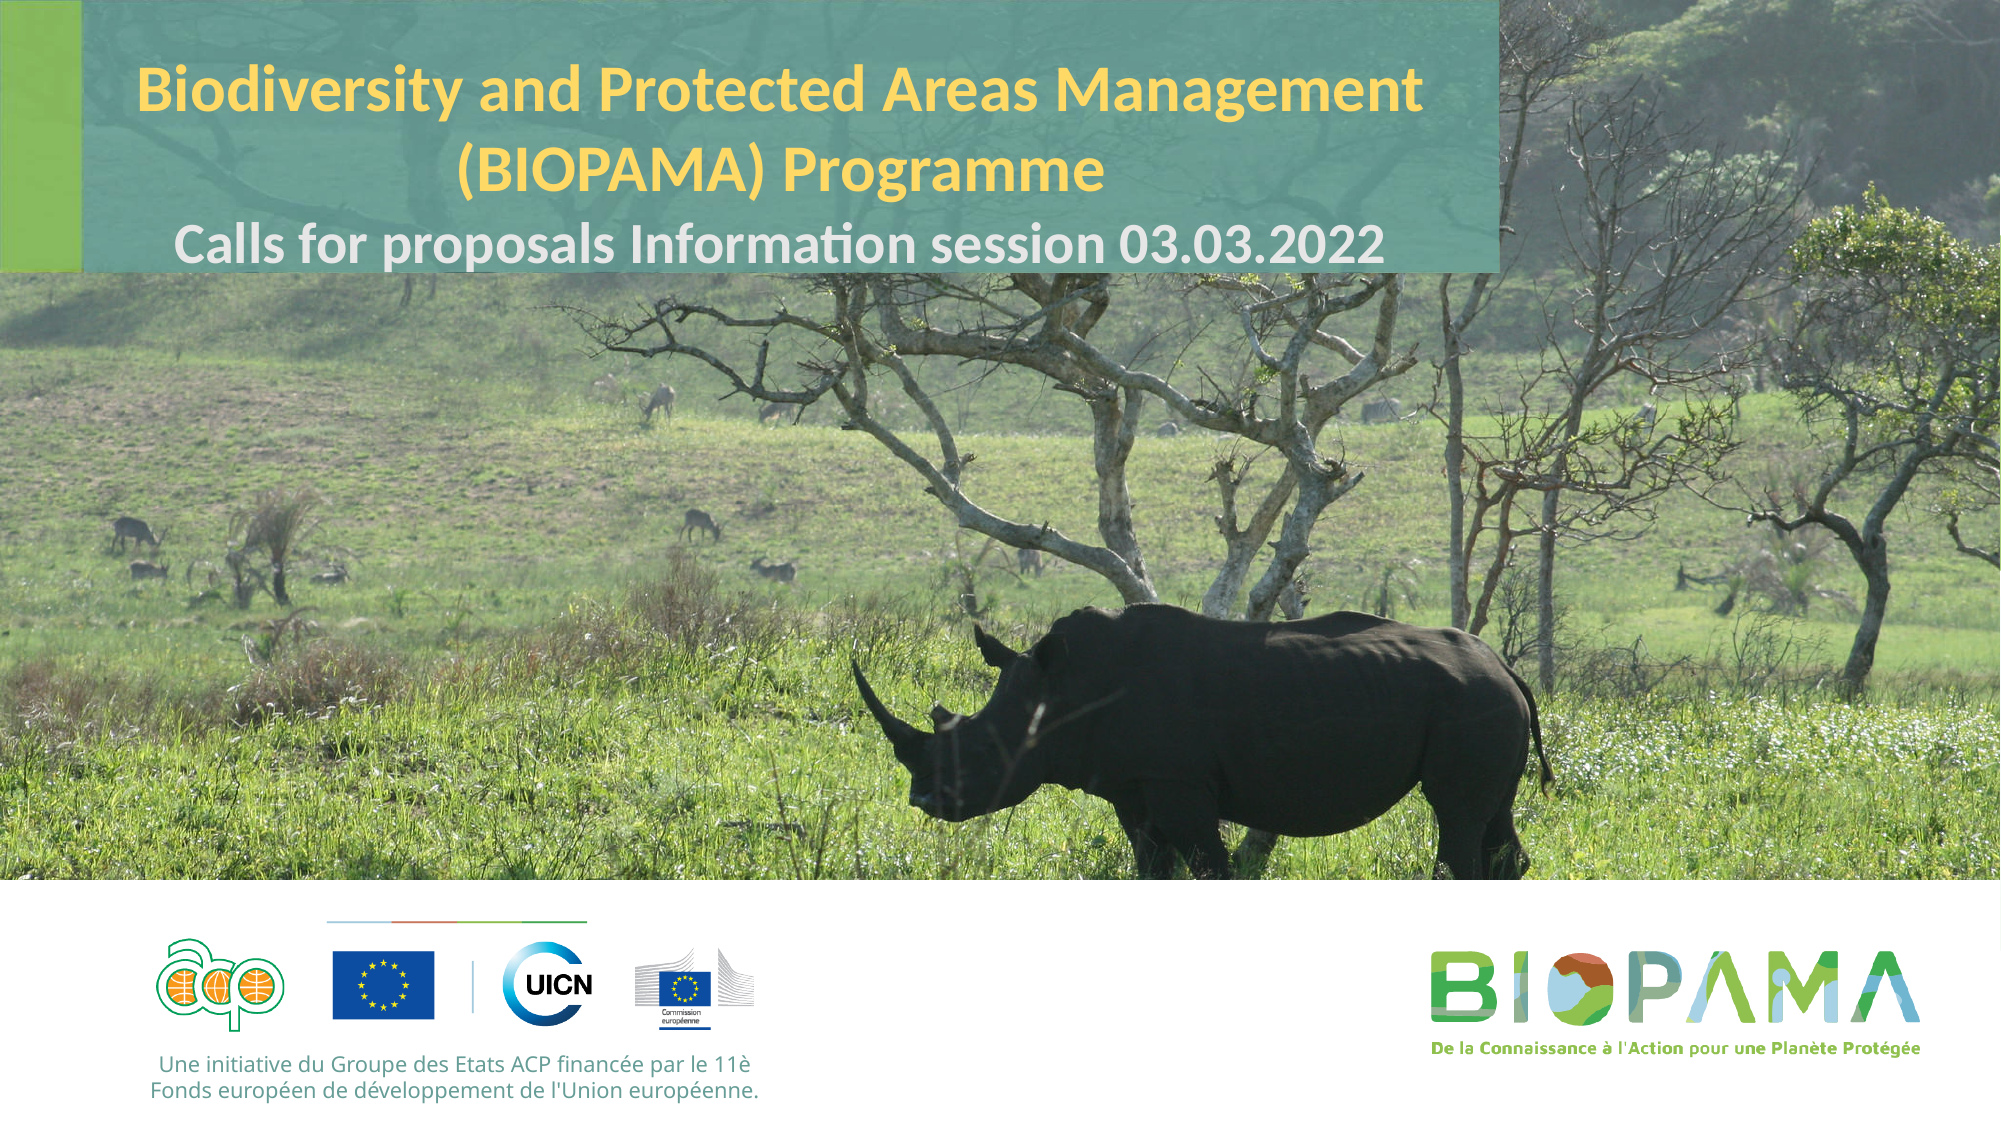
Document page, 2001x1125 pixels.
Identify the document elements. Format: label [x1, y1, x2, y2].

picture [0, 0, 2001, 880]
picture [156, 921, 754, 1032]
picture [1431, 951, 1920, 1058]
